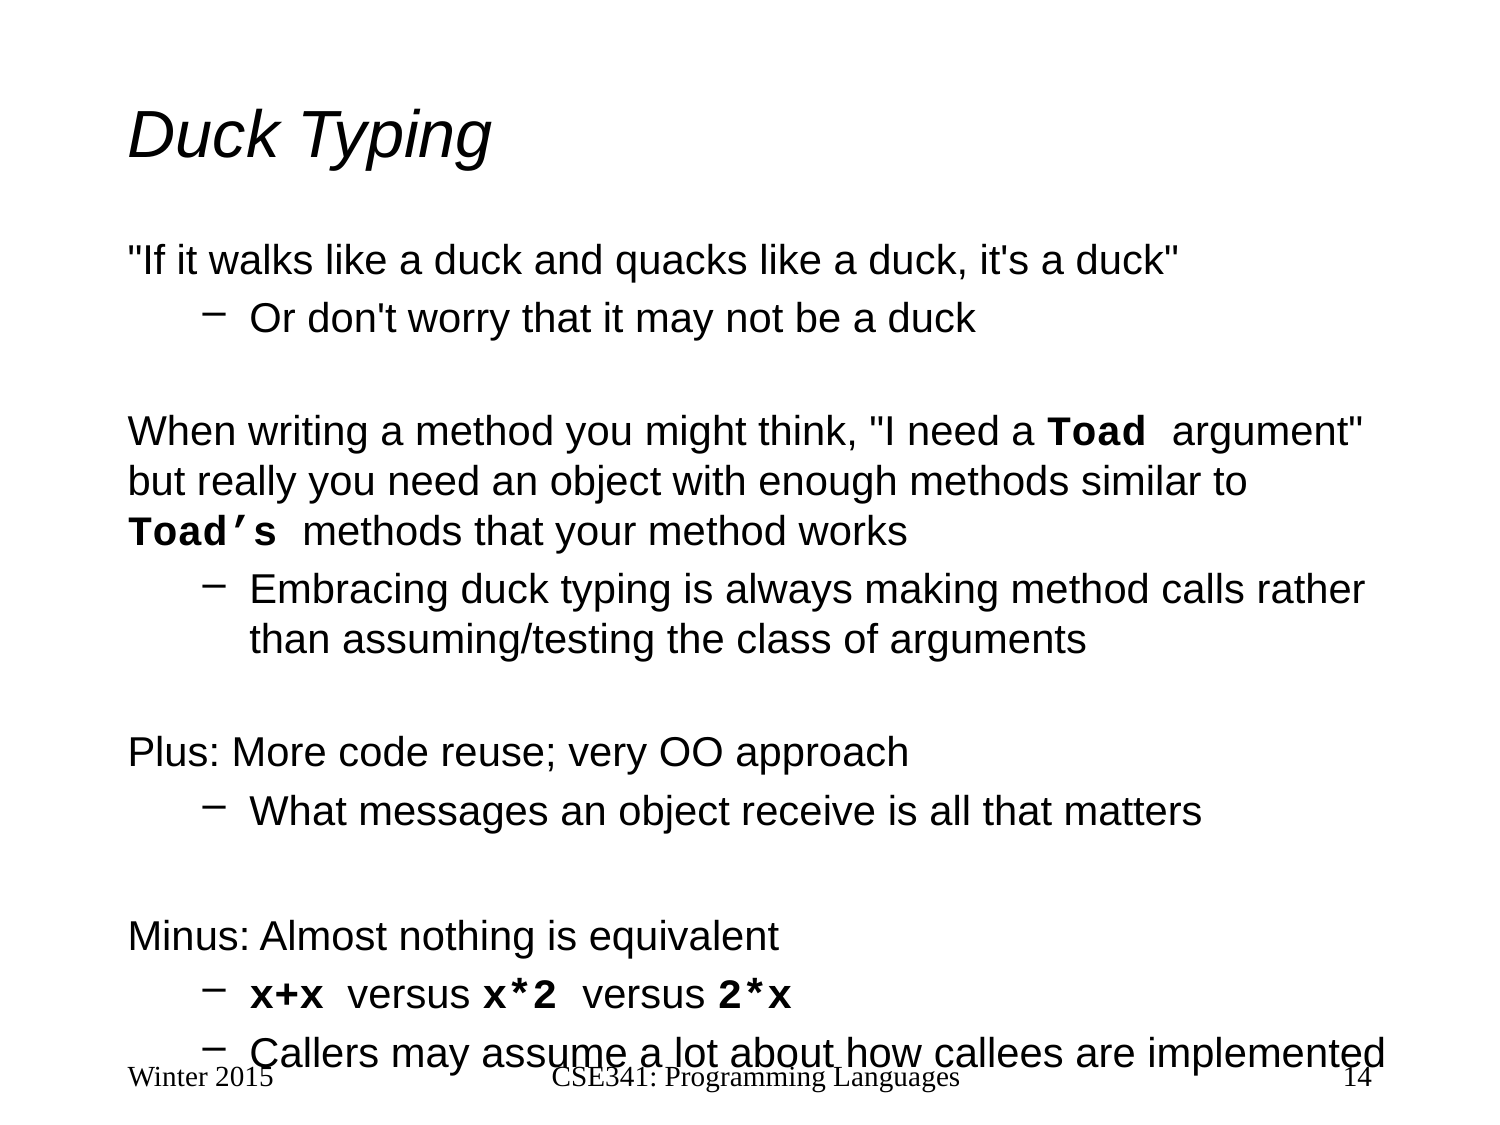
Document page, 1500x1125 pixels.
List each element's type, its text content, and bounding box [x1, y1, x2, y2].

slide_number Winter 2015 [112, 1049, 426, 1125]
list "If it walks like a duck and quacks like a duck, it's a duck" Or don't worry that it may not be a duck When writing a method you might think, "I need a Toad argument" but really you need an object with enough methods similar to Toad’s methods that your method works Embracing duck typing is always making method calls rather than assuming/testing the class of arguments Plus: More code reuse; very OO approach What messages an object receive is all that matters Minus: Almost nothing is equivalent x+x versus x*2 versus 2*x Callers may assume a lot about how callees are implemented [112, 224, 1413, 963]
footer CSE341: Programming Languages [474, 1049, 1038, 1125]
title Duck Typing [112, 37, 1388, 224]
slide_number 14 [1074, 1049, 1388, 1125]
